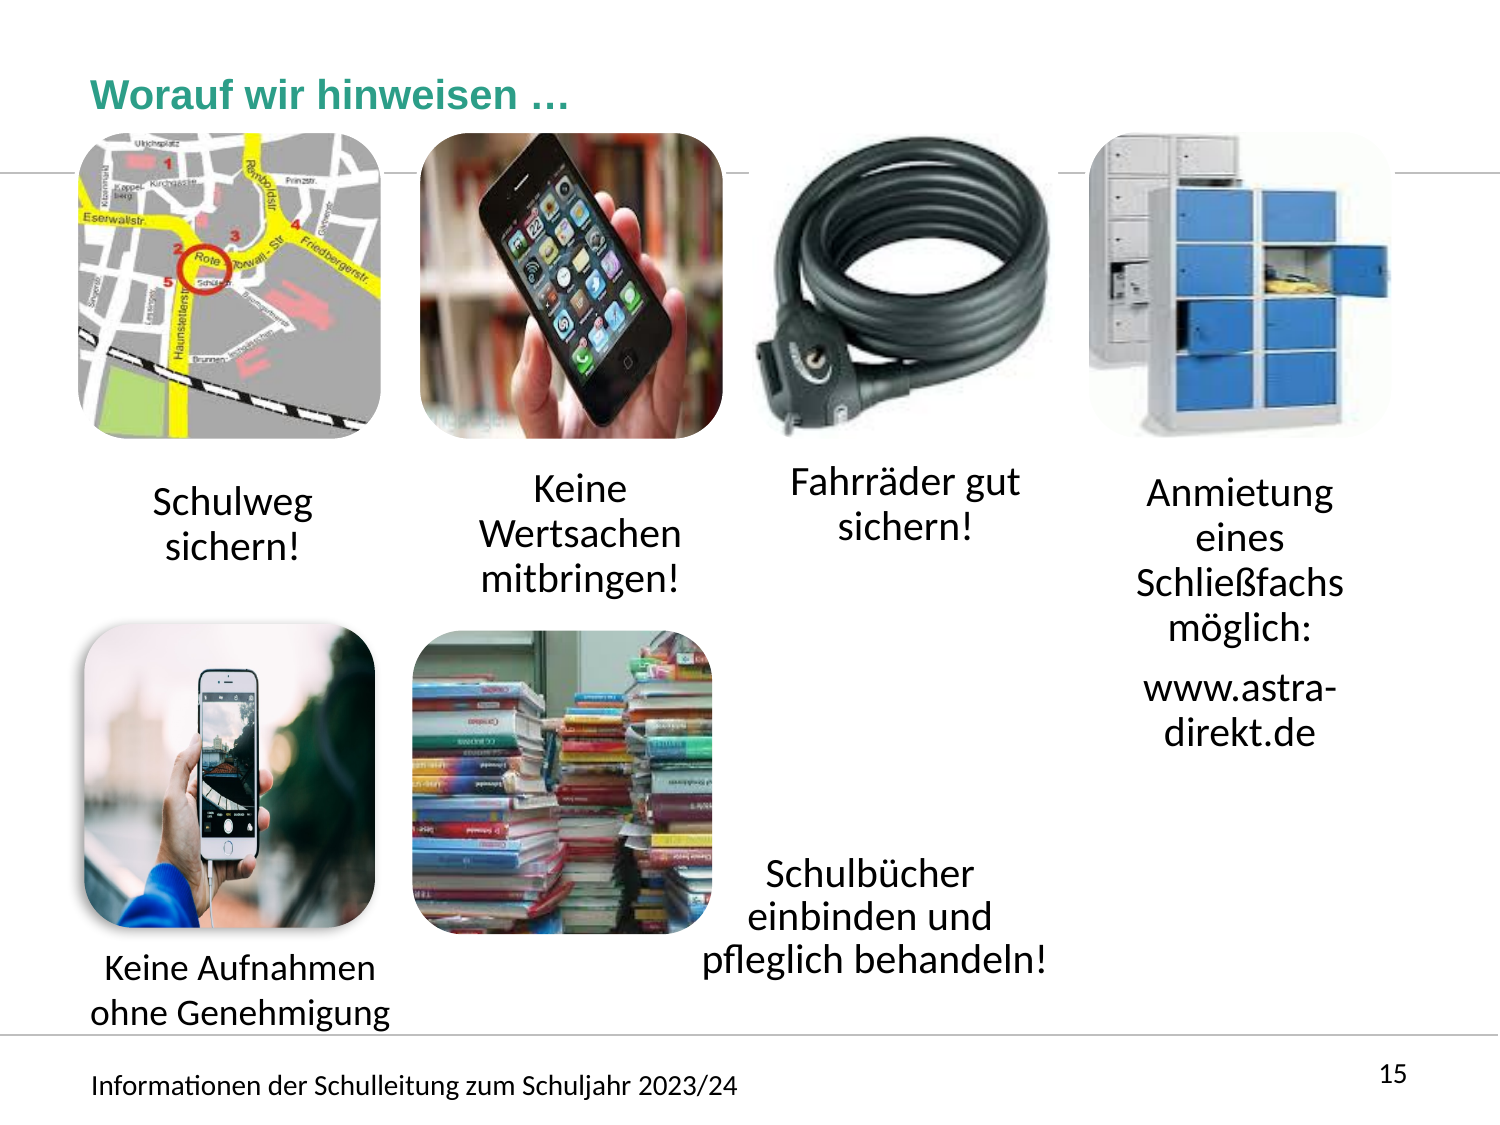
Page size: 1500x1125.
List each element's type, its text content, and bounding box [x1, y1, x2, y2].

text_box Keine Aufnahmen ohne Genehmigung [68, 935, 413, 1040]
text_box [73, 129, 1394, 634]
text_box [395, 789, 1156, 1021]
picture [84, 623, 376, 928]
title Worauf wir hinweisen … [75, 45, 1425, 141]
footer Informationen der Schulleitung zum Schuljahr 2023/24 [76, 1058, 1227, 1119]
picture [412, 630, 713, 789]
text_box [25, 0, 401, 110]
slide_number 15 [1072, 1046, 1423, 1107]
